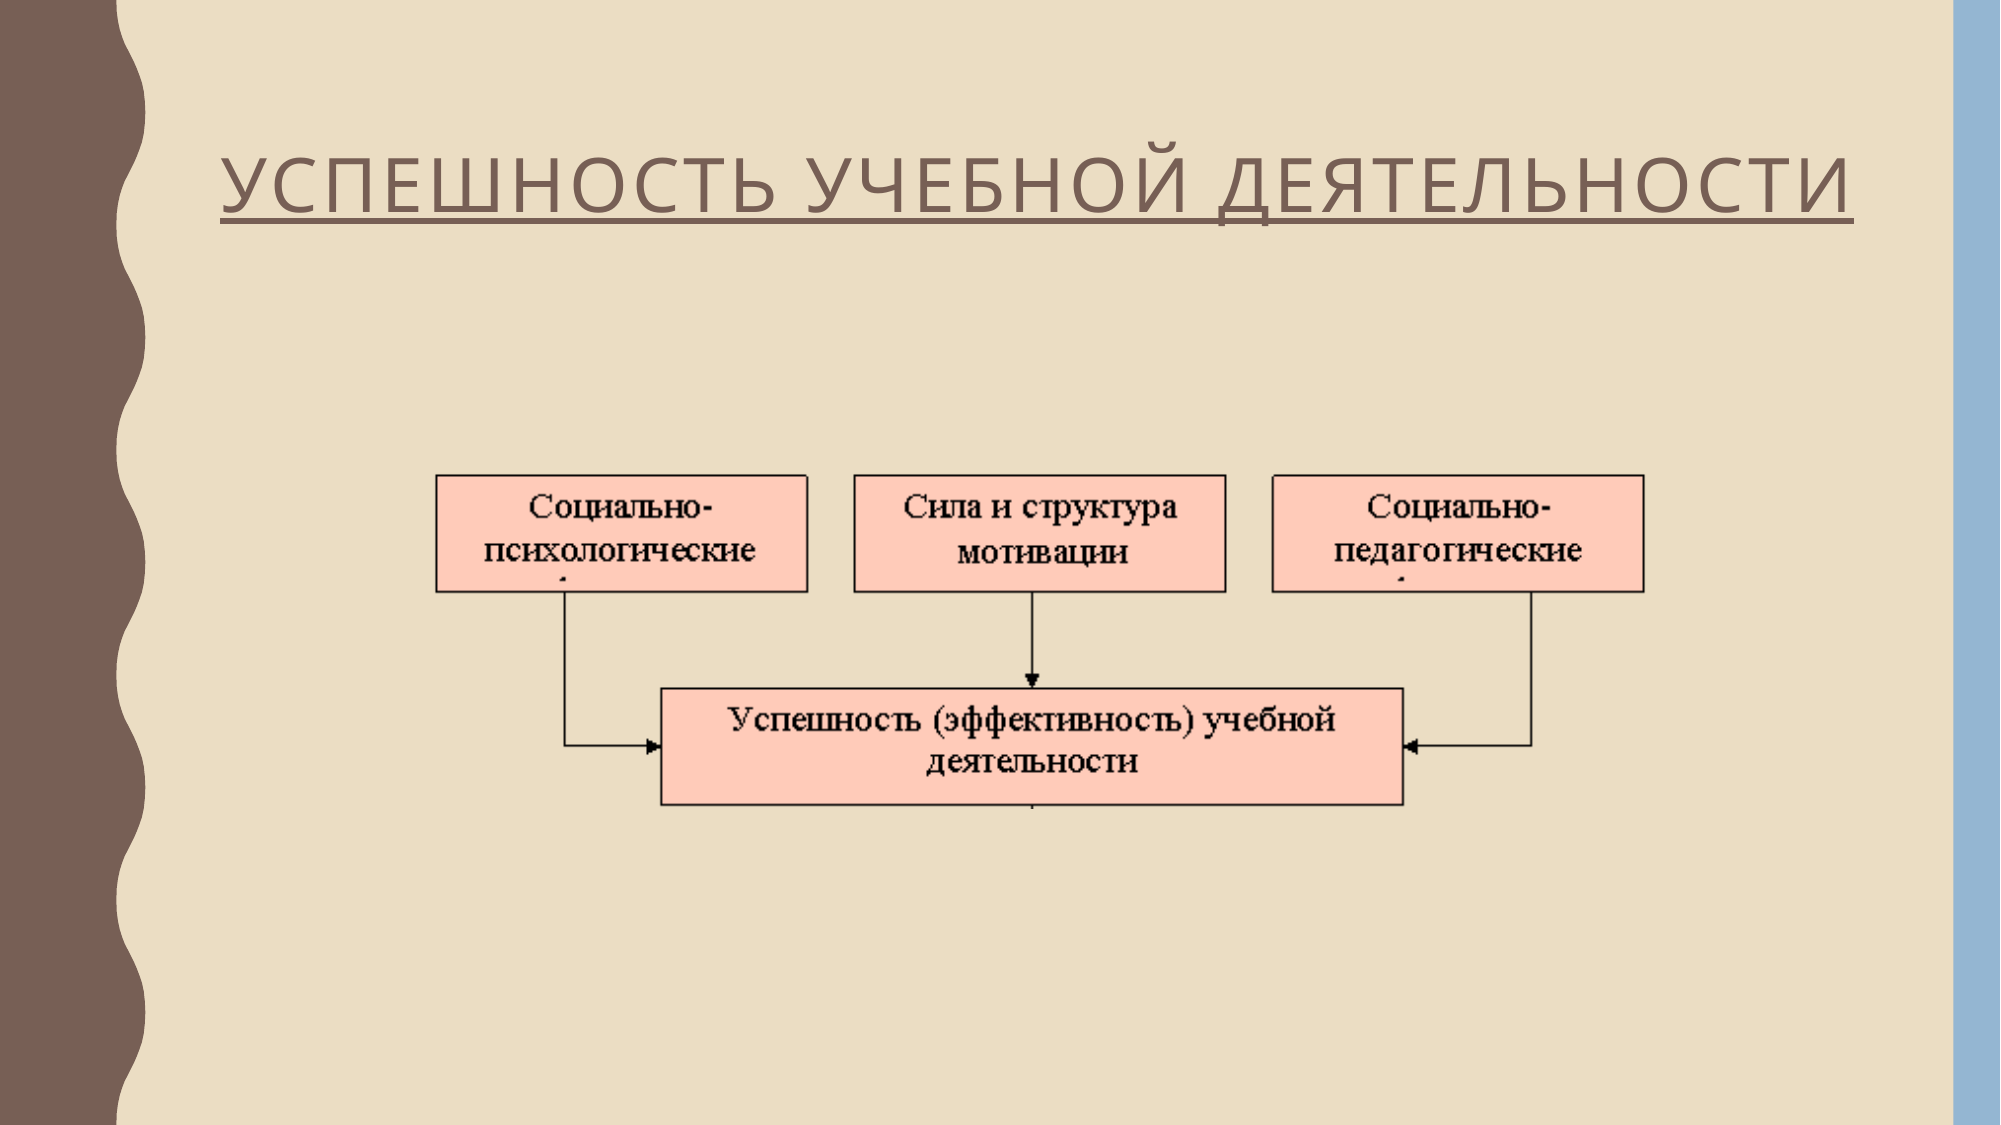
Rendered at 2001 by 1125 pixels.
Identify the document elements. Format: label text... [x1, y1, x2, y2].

title Успешность учебной деятельности [205, 140, 1875, 259]
picture [430, 471, 1651, 809]
